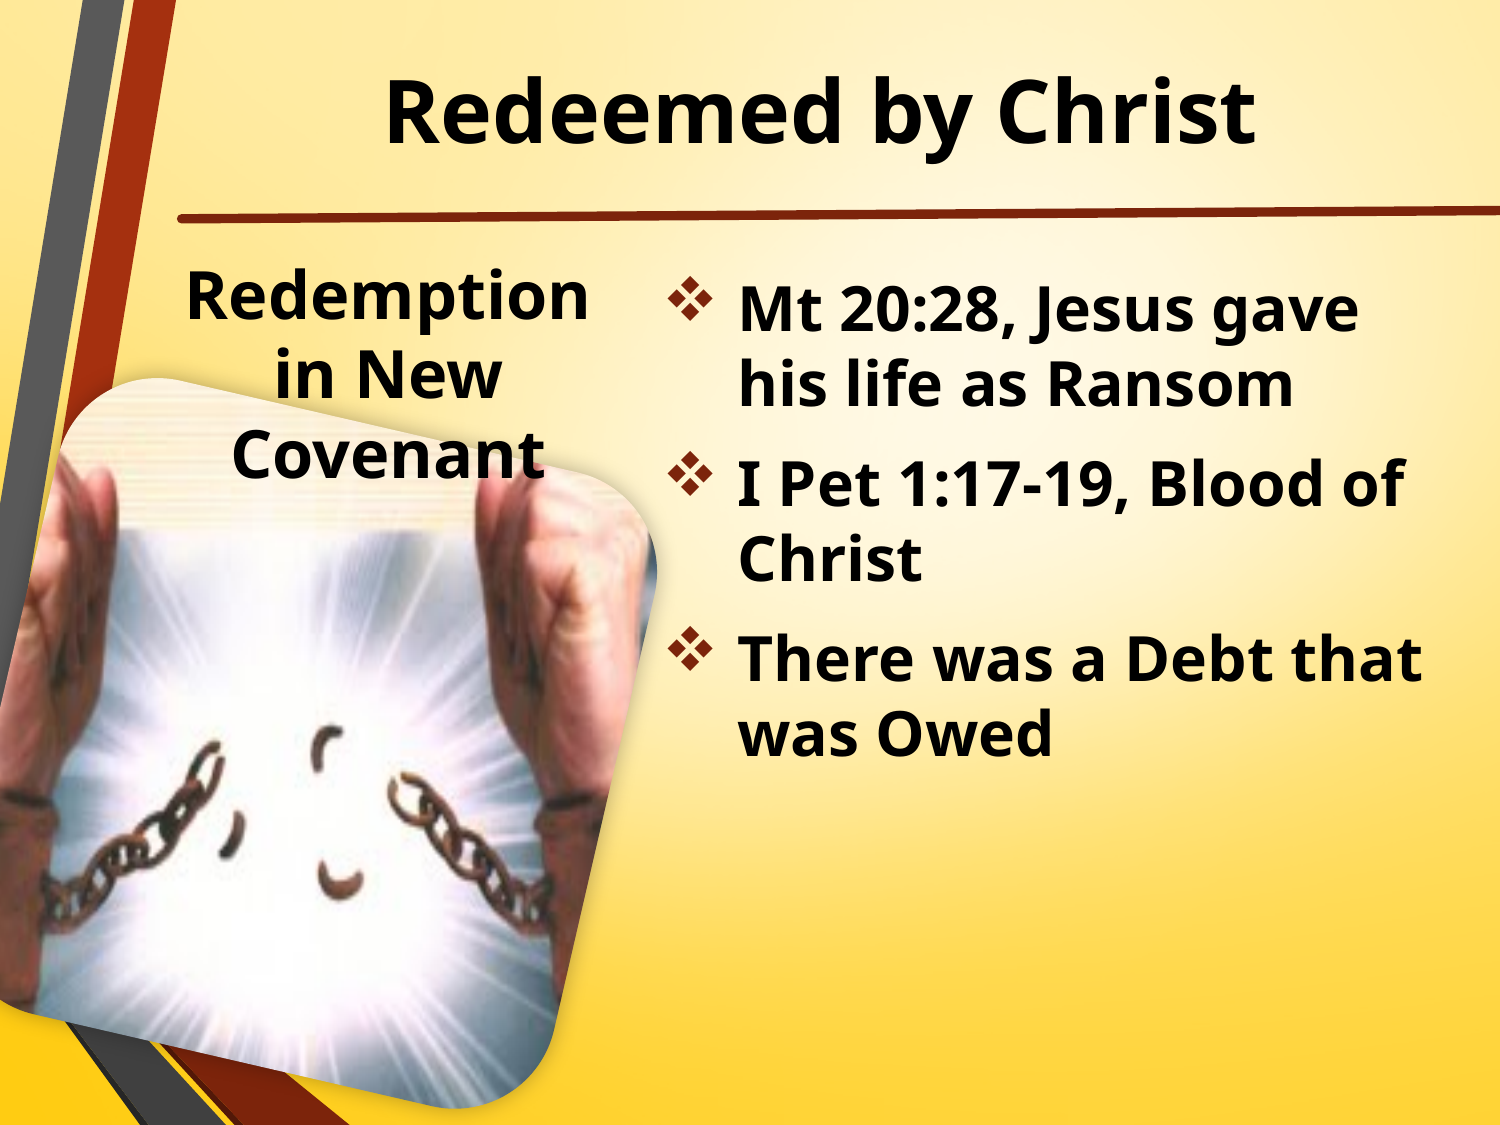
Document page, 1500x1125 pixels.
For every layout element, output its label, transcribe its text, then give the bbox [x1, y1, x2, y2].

list Mt 20:28, Jesus gave his life as Ransom I Pet 1:17-19, Blood of Christ There was a Debt that was Owed [647, 261, 1483, 1106]
picture [0, 382, 647, 1109]
title Redeemed by Christ [162, 48, 1480, 170]
list Redemption in New Covenant [129, 261, 648, 484]
